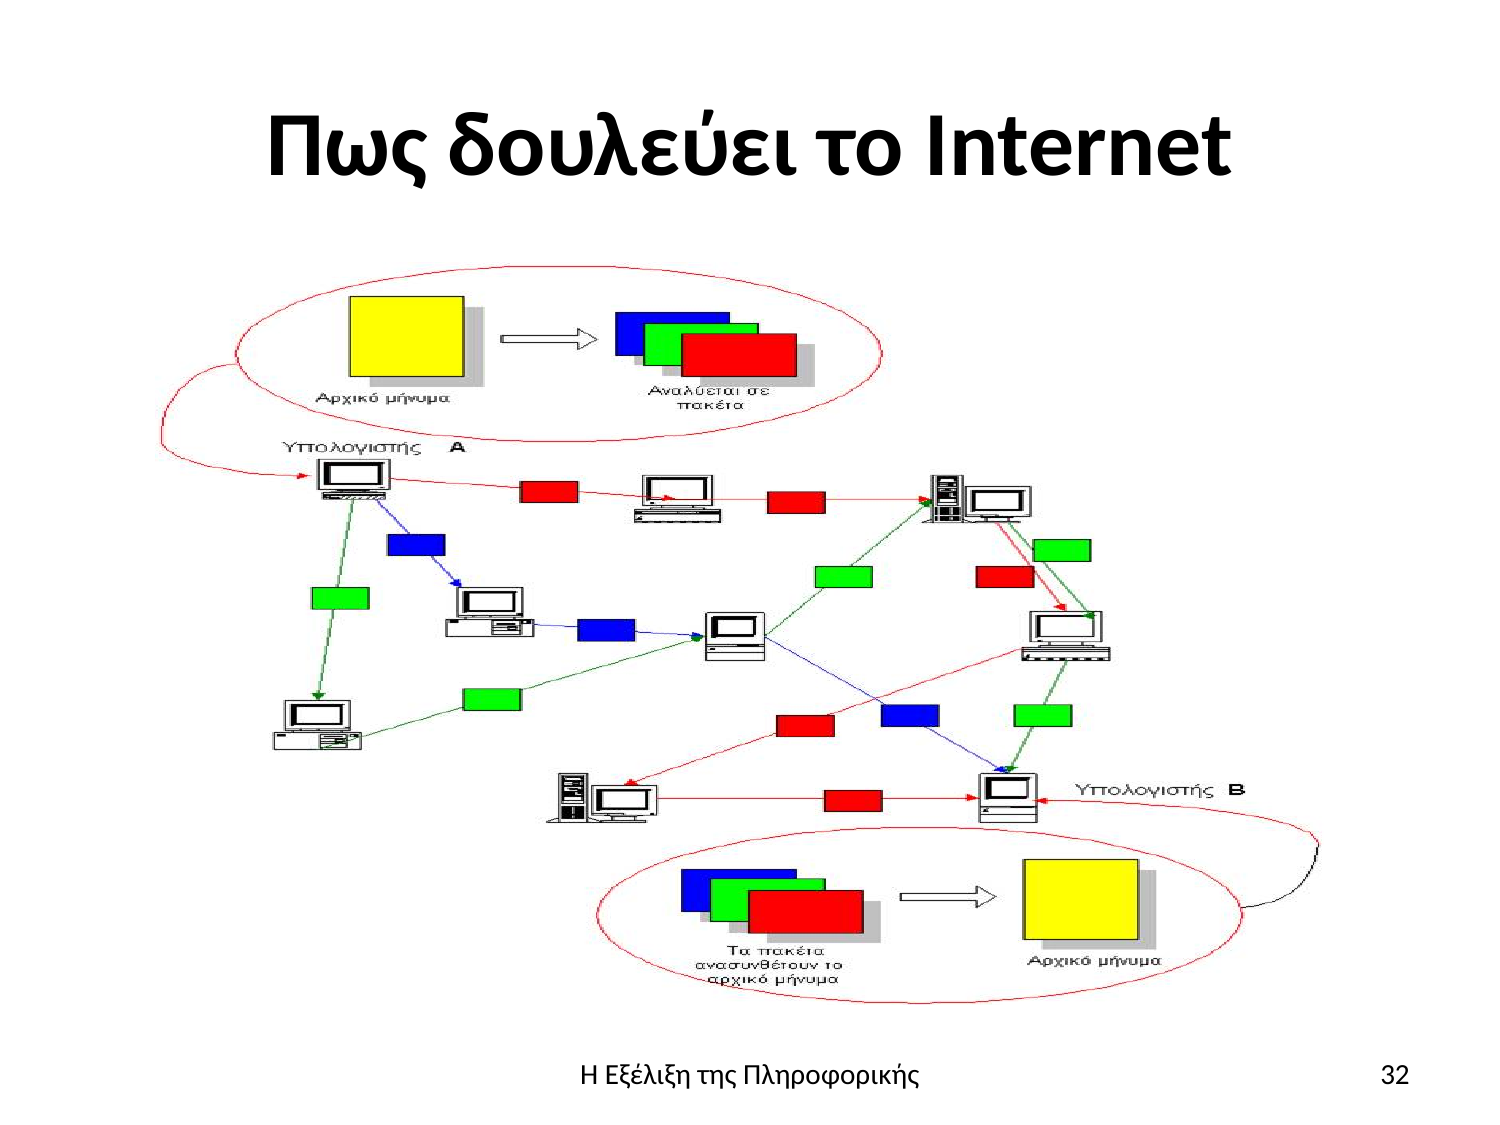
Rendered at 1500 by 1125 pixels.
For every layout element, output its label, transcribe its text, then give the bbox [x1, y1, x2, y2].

slide_number 32 [1074, 1042, 1425, 1103]
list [155, 262, 1345, 1006]
title Πως δουλεύει το Internet [75, 45, 1425, 233]
footer Η Εξέλιξη της Πληροφορικής [512, 1042, 988, 1103]
